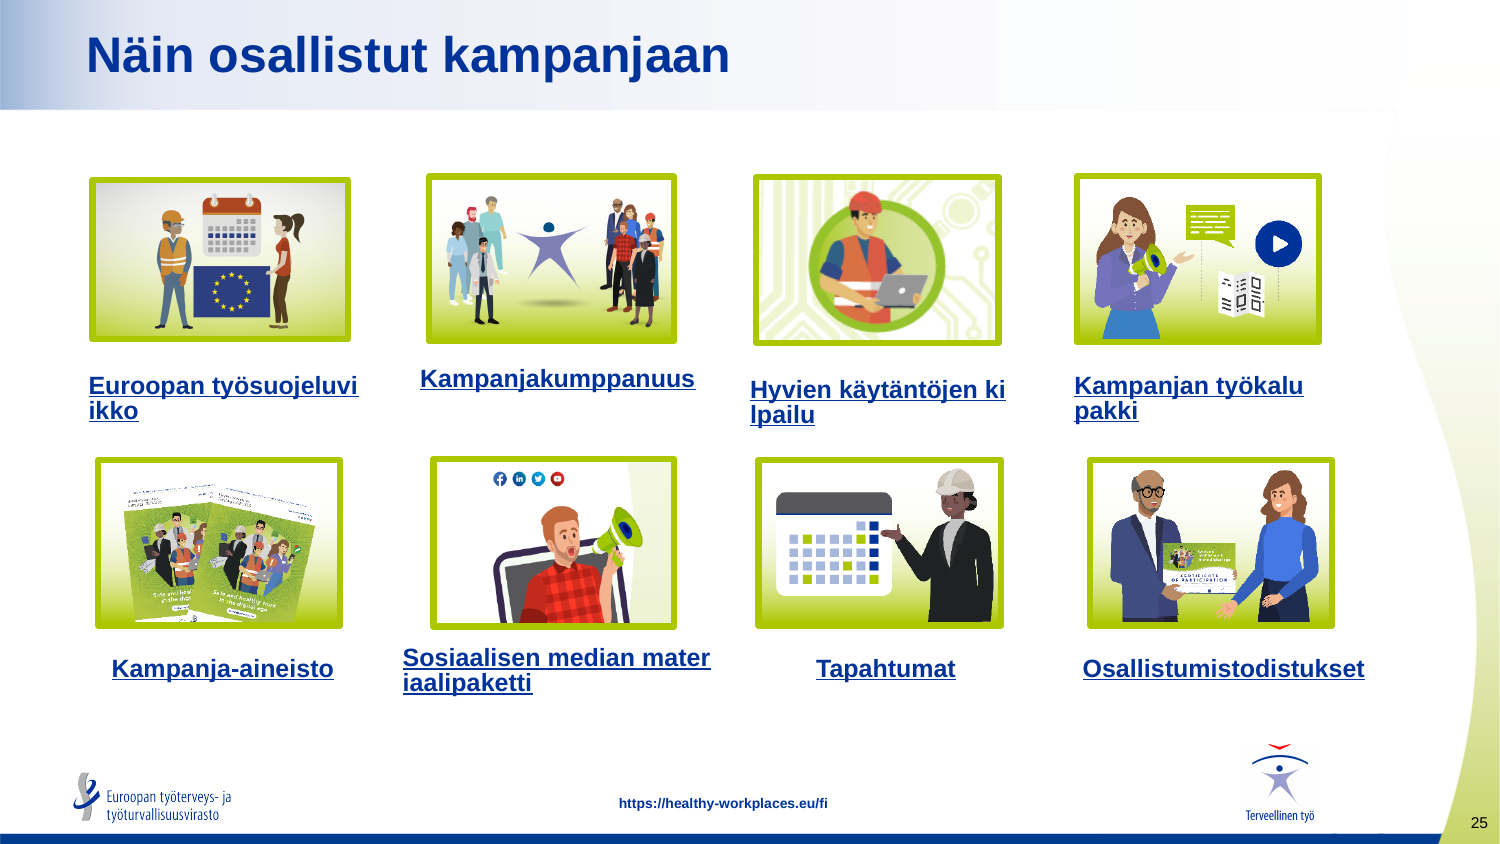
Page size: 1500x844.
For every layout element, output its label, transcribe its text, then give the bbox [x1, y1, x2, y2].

text_box Tapahtumat [755, 652, 1017, 683]
text_box Hyvien käytäntöjen kilpailu [750, 373, 1012, 404]
text_box Sosiaalisen median materiaalipaketti [387, 634, 728, 680]
text_box Kampanjakumppanuus [411, 362, 704, 393]
text_box Kampanja-aineisto [86, 652, 360, 683]
text_box Euroopan työsuojeluviikko [88, 369, 363, 400]
text_box Kampanjan työkalupakki [1074, 369, 1317, 400]
picture [0, 0, 1500, 844]
text_box [90, 178, 350, 341]
title Näin osallistut kampanjaan [86, 0, 1314, 123]
text_box Osallistumistodistukset [1062, 652, 1386, 683]
